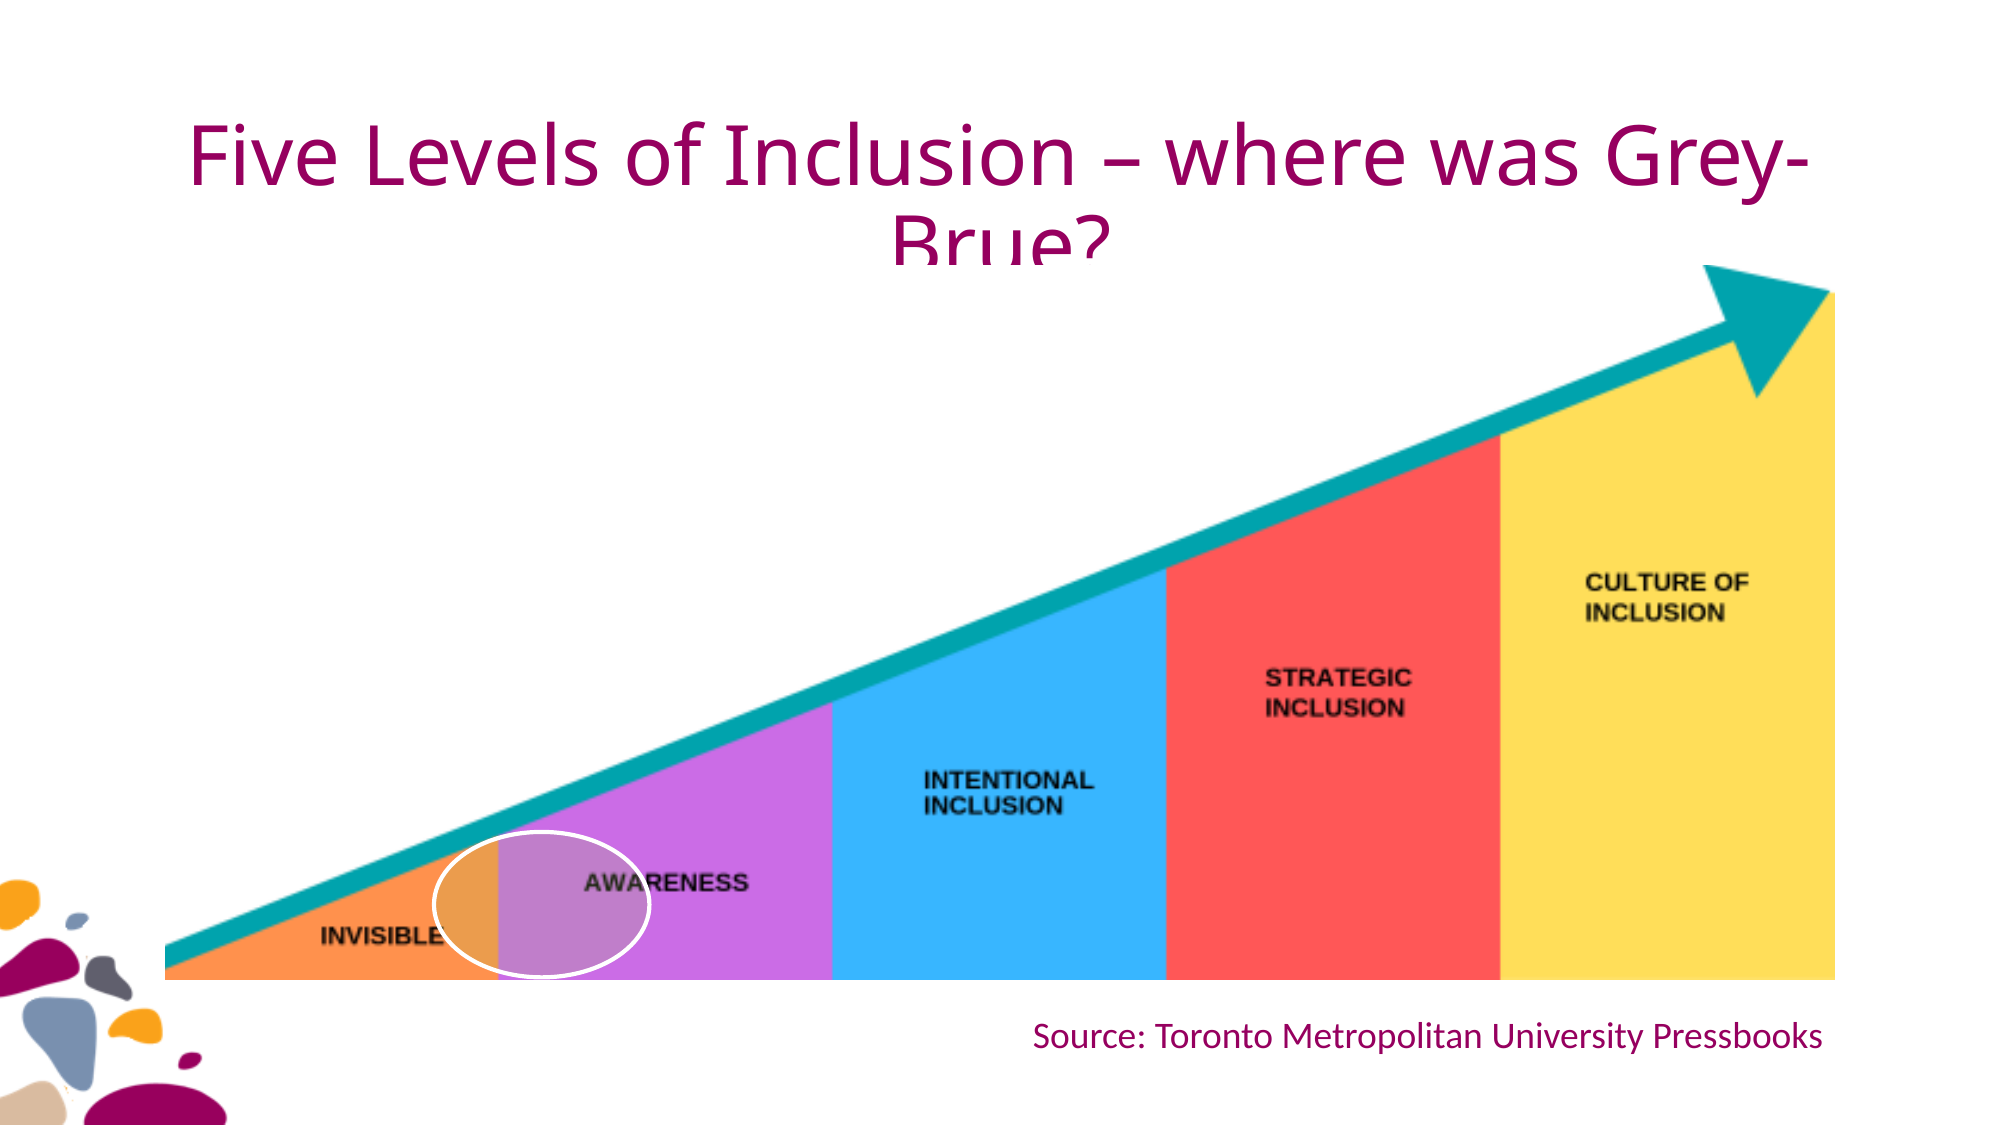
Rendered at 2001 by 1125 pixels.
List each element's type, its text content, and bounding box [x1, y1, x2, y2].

text_box Source: Toronto Metropolitan University Pressbooks [1018, 1003, 1848, 1064]
picture [0, 265, 1835, 1125]
title Five Levels of Inclusion – where was Grey-Brue? [165, 147, 1835, 260]
